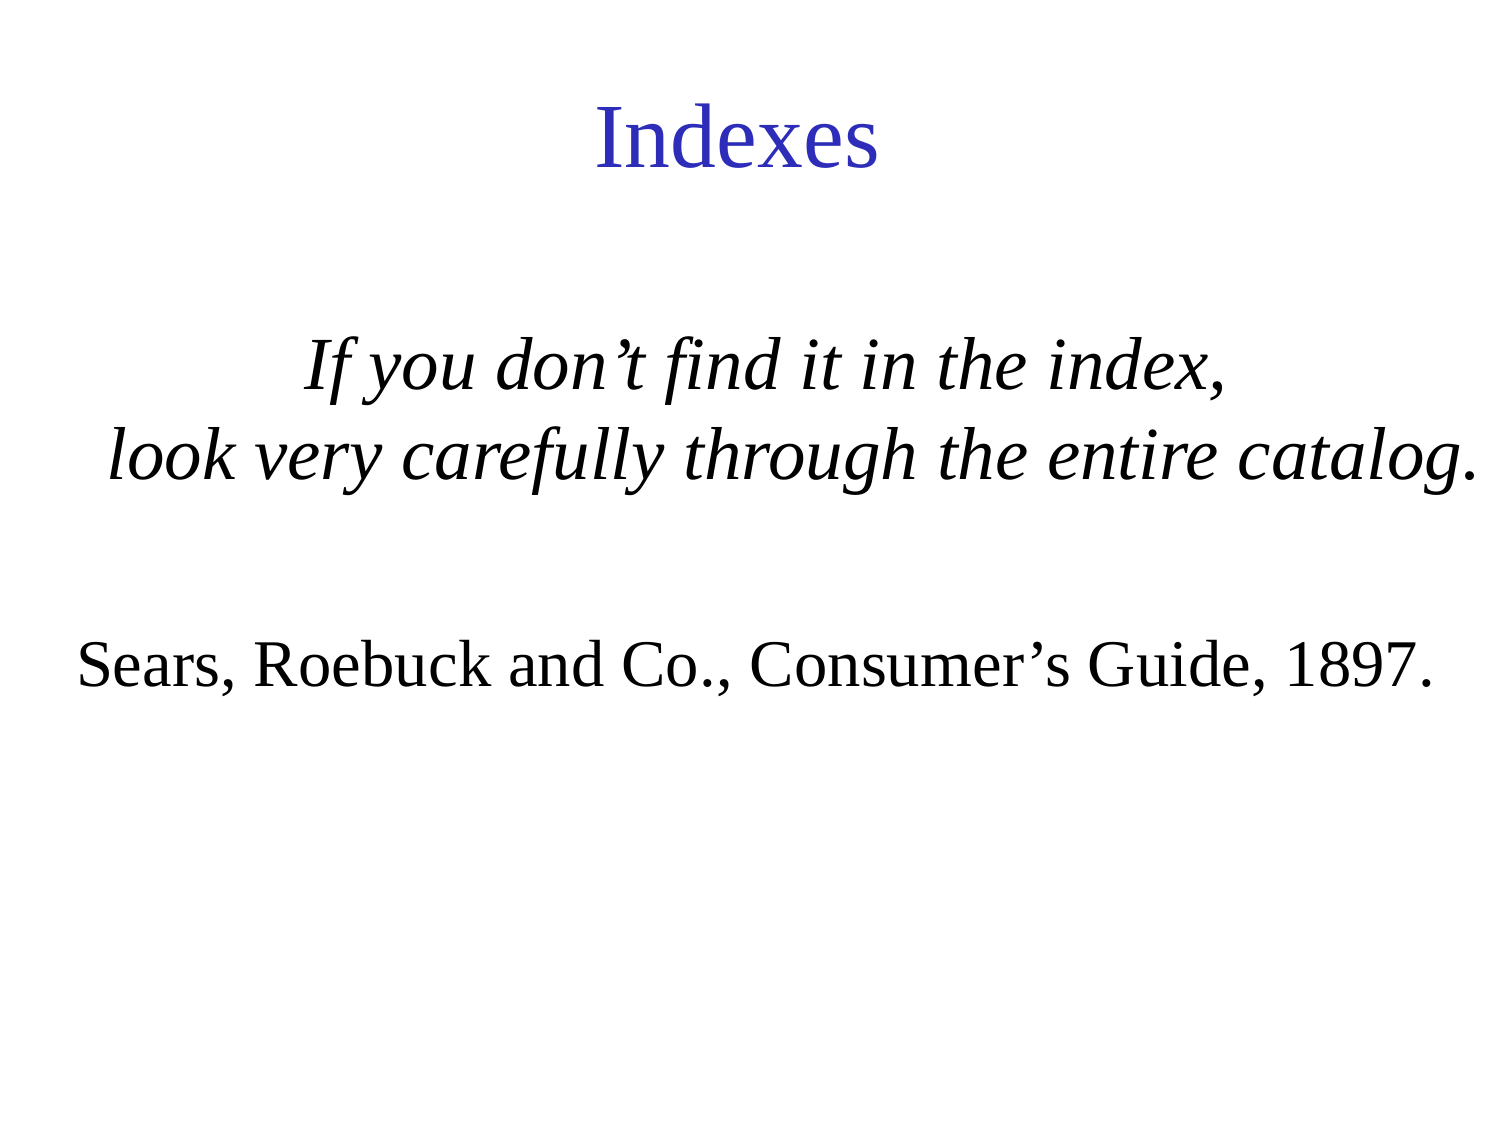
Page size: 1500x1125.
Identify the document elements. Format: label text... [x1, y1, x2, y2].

title Indexes [99, 37, 1376, 226]
text_box Sears, Roebuck and Co., Consumer’s Guide, 1897. [61, 612, 1452, 708]
text_box If you don’t find it in the index, look very carefully through the entire catalog. [35, 307, 1497, 502]
